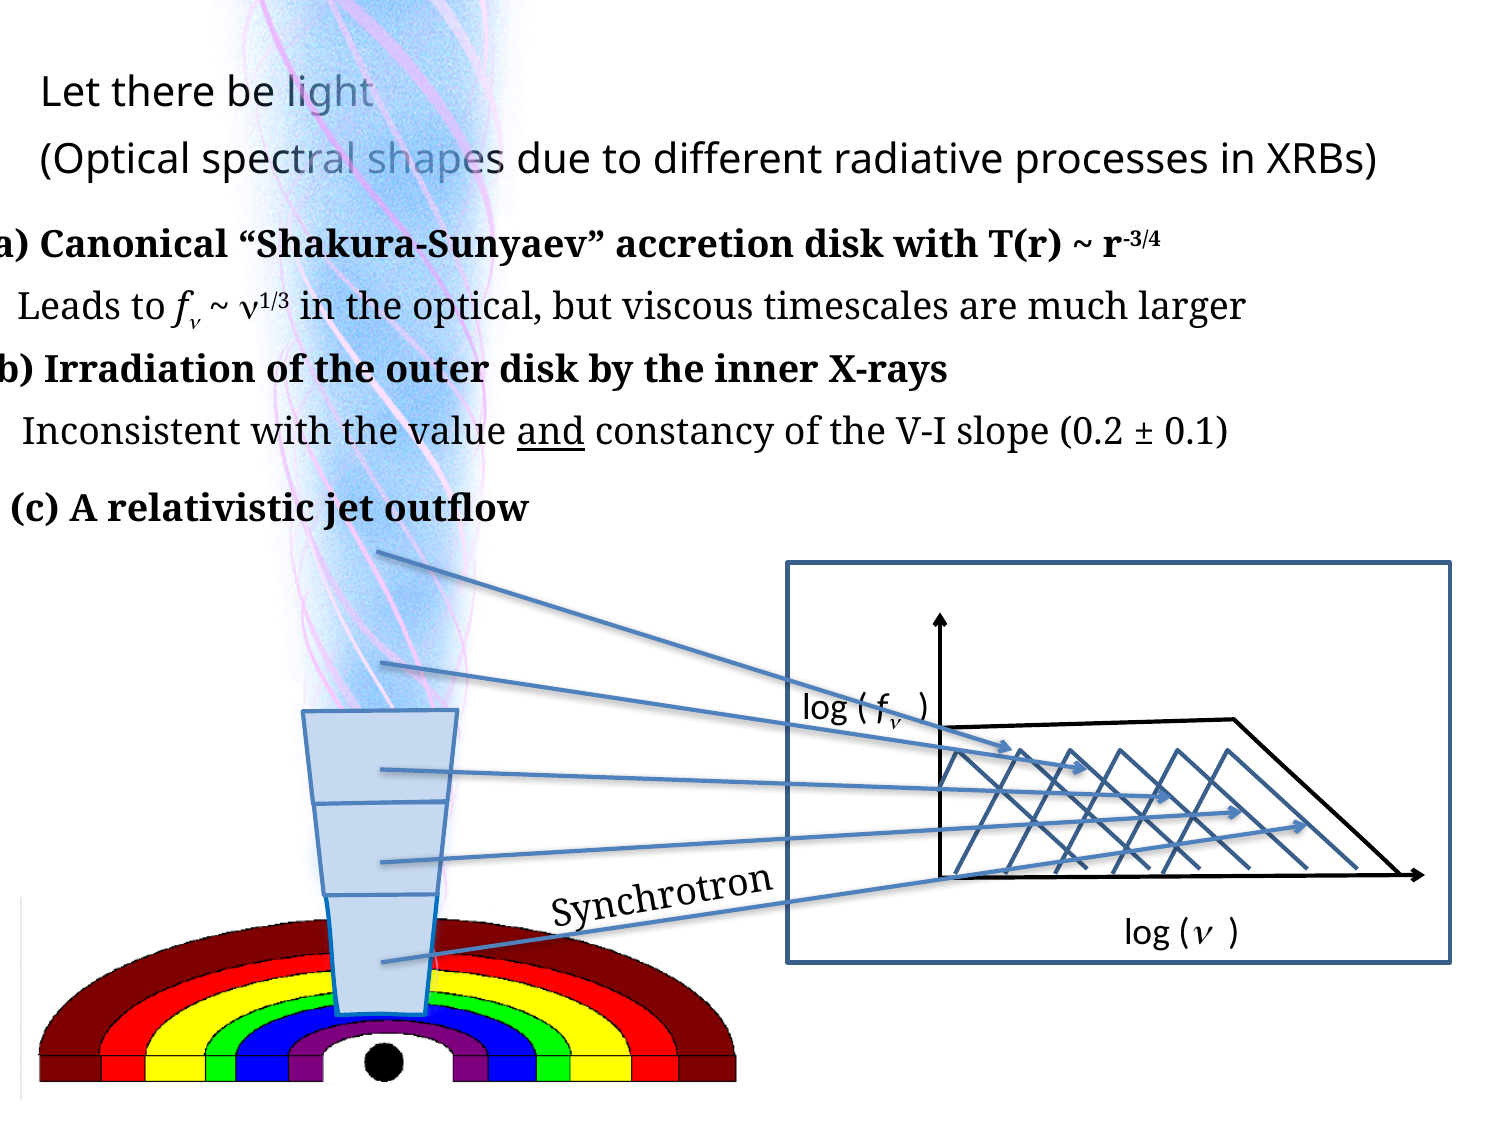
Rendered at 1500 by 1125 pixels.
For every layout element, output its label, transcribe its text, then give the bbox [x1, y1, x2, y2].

text_box Leads to fn ~ n1/3 in the optical, but viscous timescales are much larger [592, 274, 1263, 341]
title Let there be light (Optical spectral shapes due to different radiative processes in XRBs) [24, 24, 169, 212]
title Let there be light (Optical spectral shapes due to different radiative processes in XRBs) [592, 24, 1488, 225]
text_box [379, 811, 1243, 863]
text_box (a) Canonical “Shakura-Sunyaev” accretion disk with T(r) ~ r-3/4 [592, 212, 1182, 273]
text_box (b) Irradiation of the outer disk by the inner X-rays [0, 337, 169, 398]
text_box (b) Irradiation of the outer disk by the inner X-rays [592, 337, 970, 398]
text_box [376, 551, 1013, 751]
picture [19, 0, 751, 1101]
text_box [379, 662, 1088, 770]
text_box Inconsistent with the value and constancy of the V-I slope (0.2 ± 0.1) [7, 399, 169, 460]
text_box (a) Canonical “Shakura-Sunyaev” accretion disk with T(r) ~ r-3/4 [0, 212, 169, 273]
text_box (c) A relativistic jet outflow [0, 476, 169, 537]
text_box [787, 562, 1451, 963]
text_box Inconsistent with the value and constancy of the V-I slope (0.2 ± 0.1) [592, 399, 1245, 460]
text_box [379, 769, 1172, 798]
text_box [380, 824, 1308, 963]
text_box Leads to fn ~ n1/3 in the optical, but viscous timescales are much larger [2, 274, 169, 337]
